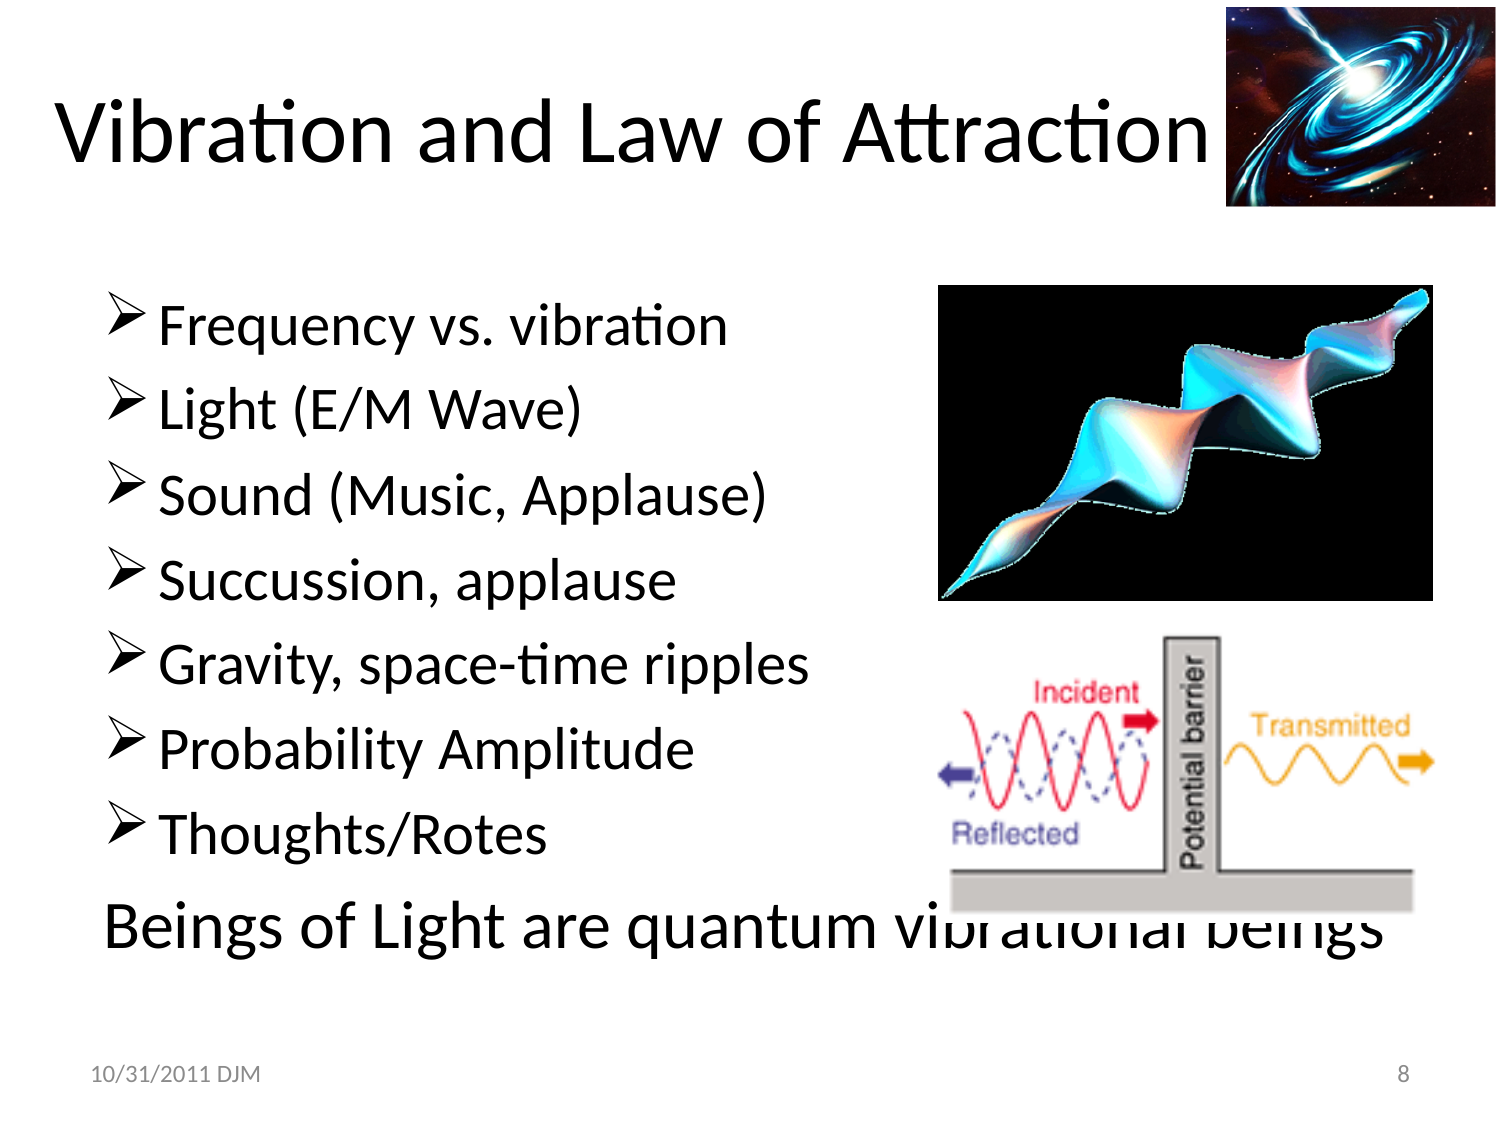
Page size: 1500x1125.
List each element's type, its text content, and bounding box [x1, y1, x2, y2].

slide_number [75, 1042, 425, 1103]
picture [936, 618, 1438, 923]
picture [1225, 6, 1496, 207]
slide_number 8 [1074, 1042, 1425, 1103]
picture [938, 285, 1433, 601]
title Vibration and Law of Attraction [36, 60, 1231, 192]
list Frequency vs. vibration Light (E/M Wave) Sound (Music, Applause) Succussion, applause Gravity, space-time ripples Probability Amplitude Thoughts/Rotes Beings of Light are quantum vibrational beings [88, 276, 1438, 1033]
